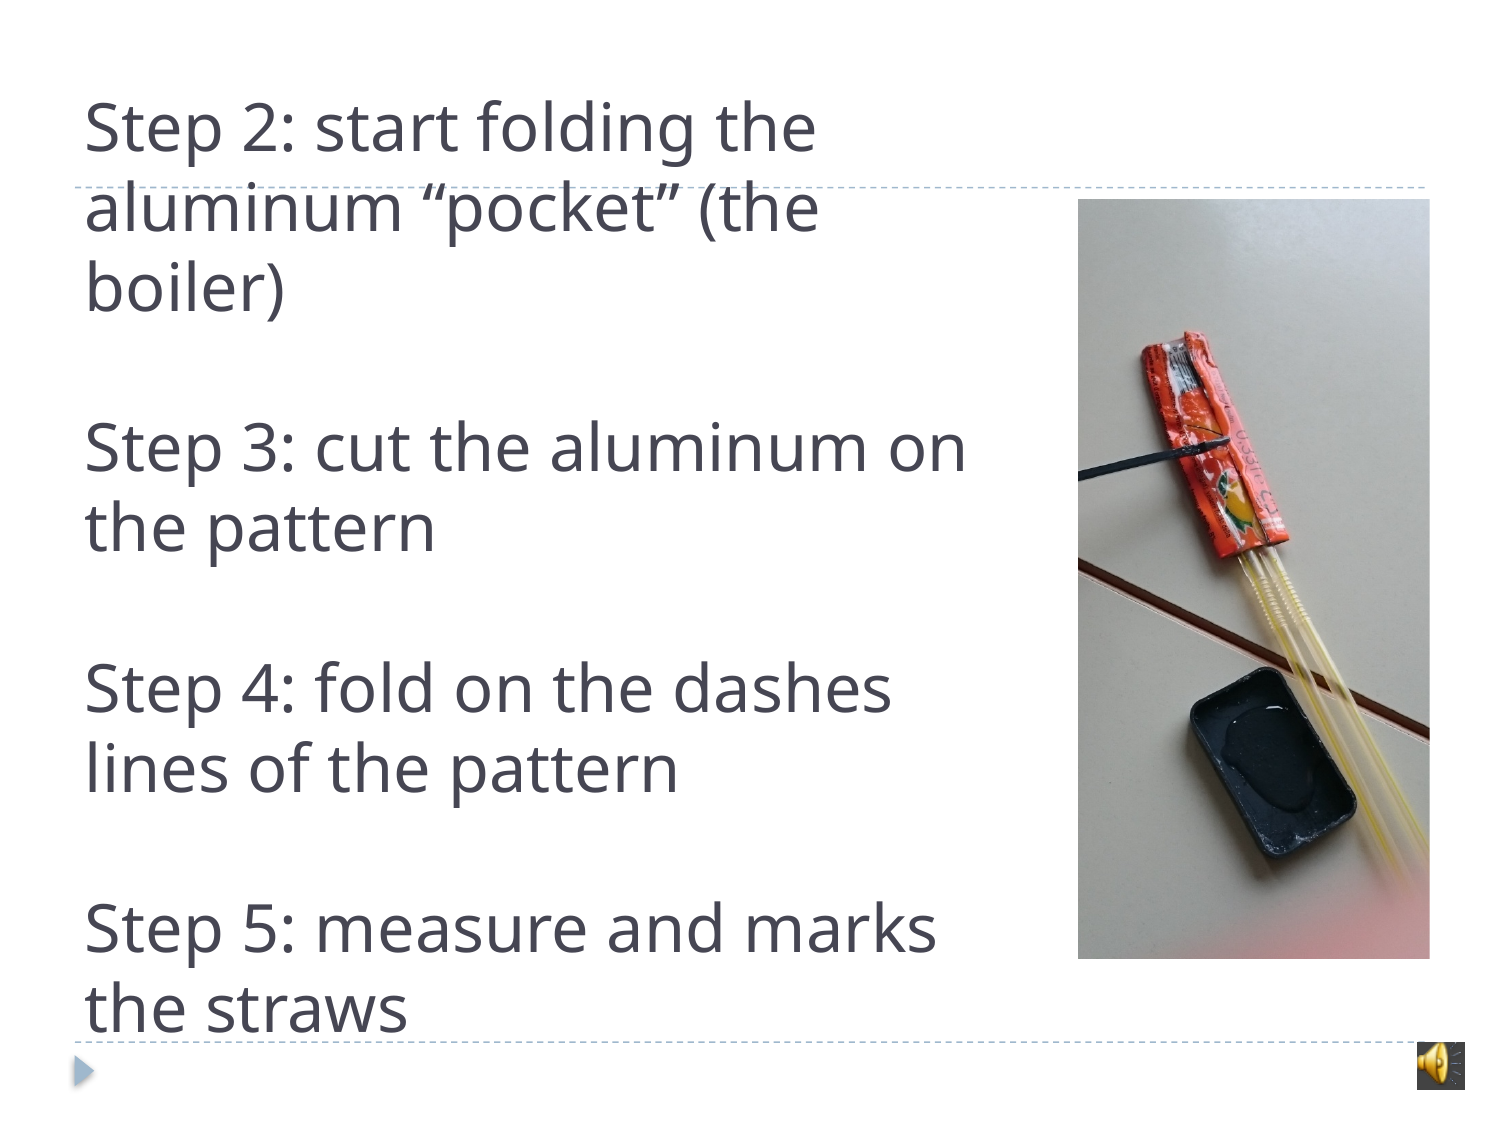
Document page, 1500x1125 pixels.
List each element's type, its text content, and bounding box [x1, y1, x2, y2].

title Step 2: start folding the aluminum “pocket” (the boiler) Step 3: cut the aluminum on the pattern Step 4: fold on the dashes lines of the pattern Step 5: measure and marks the straws [70, 70, 1015, 1054]
picture [1415, 1040, 1467, 1092]
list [1077, 198, 1430, 959]
